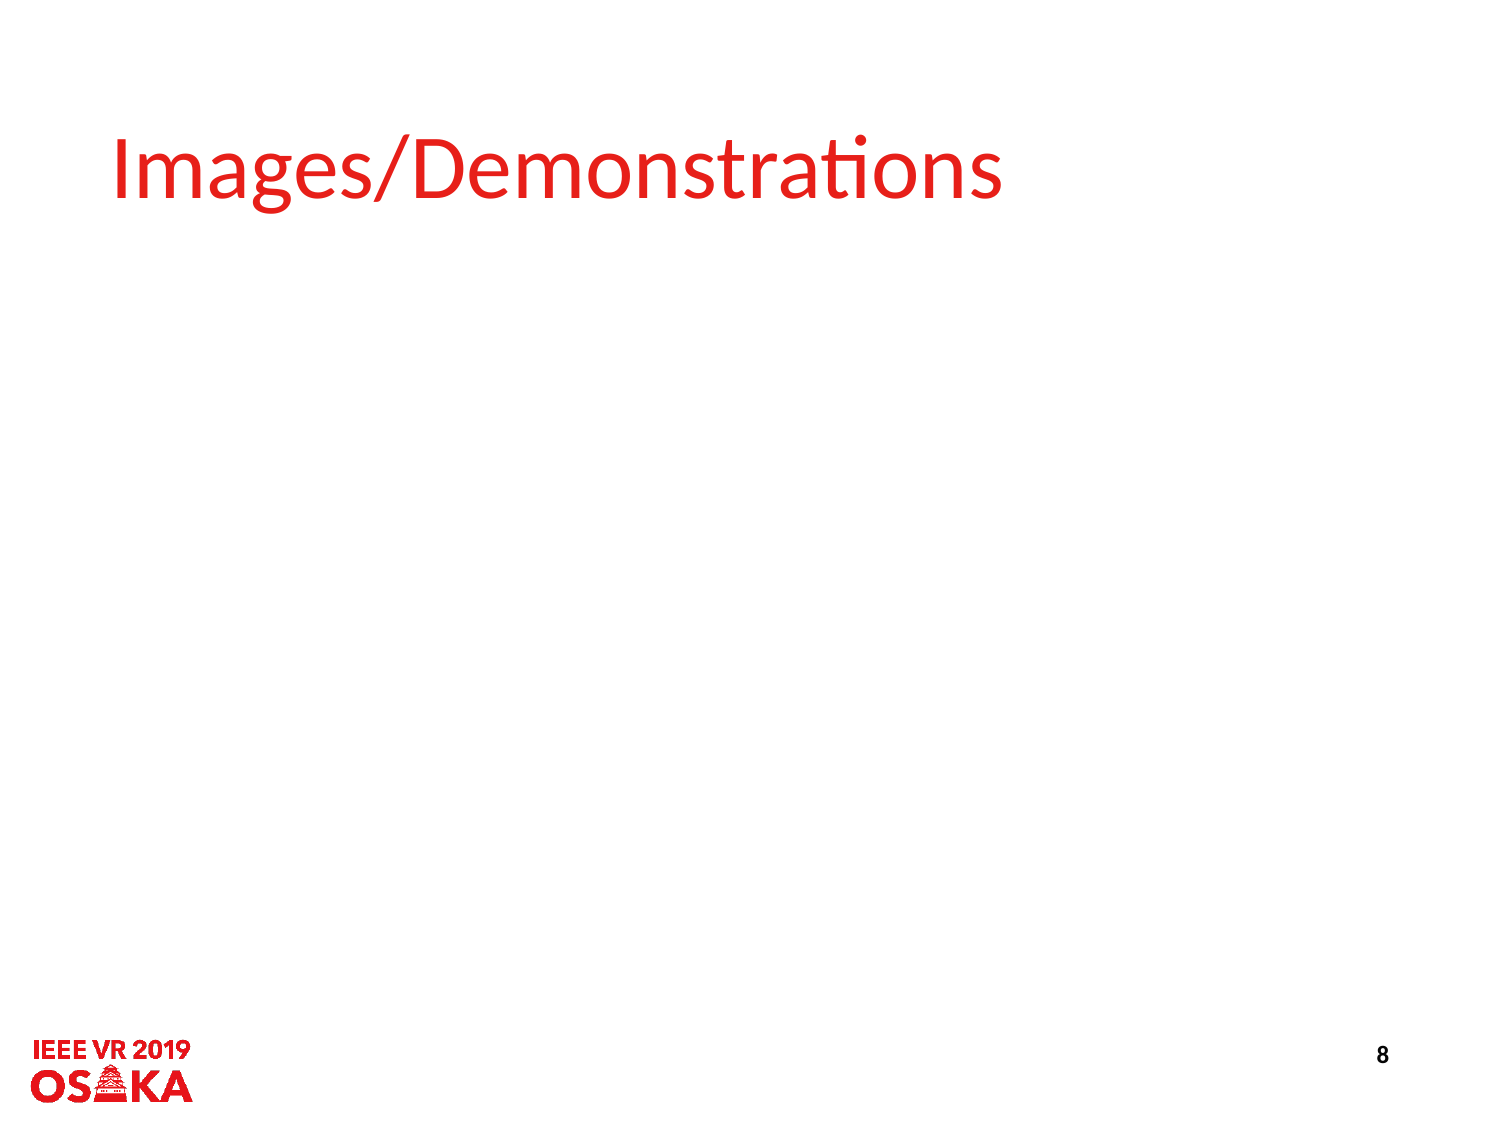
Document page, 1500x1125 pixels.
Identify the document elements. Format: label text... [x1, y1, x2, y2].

slide_number 8 [929, 1022, 1398, 1085]
picture [26, 1035, 197, 1107]
title Images/Demonstrations [102, 59, 1398, 278]
